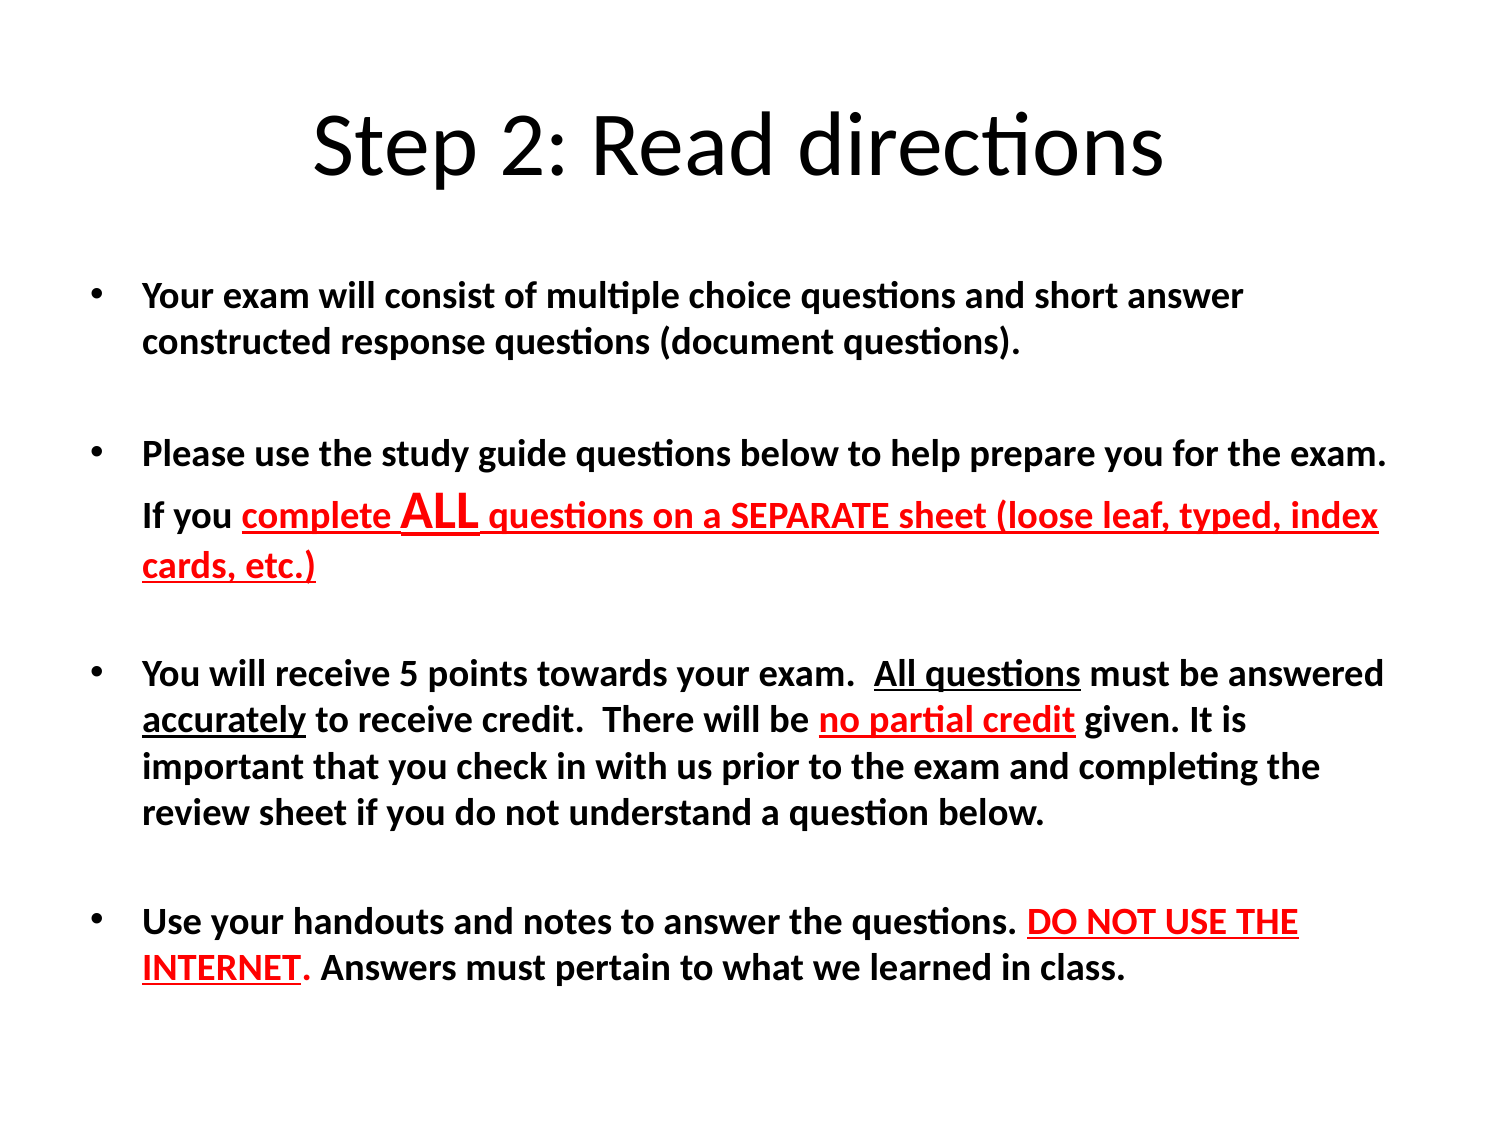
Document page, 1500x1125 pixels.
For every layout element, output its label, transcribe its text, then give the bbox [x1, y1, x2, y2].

list Your exam will consist of multiple choice questions and short answer constructed response questions (document questions). Please use the study guide questions below to help prepare you for the exam. If you complete ALL questions on a SEPARATE sheet (loose leaf, typed, index cards, etc.) You will receive 5 points towards your exam. All questions must be answered accurately to receive credit. There will be no partial credit given. It is important that you check in with us prior to the exam and completing the review sheet if you do not understand a question below. Use your handouts and notes to answer the questions. DO NOT USE THE INTERNET. Answers must pertain to what we learned in class. [75, 262, 1425, 1005]
title Step 2: Read directions [75, 45, 1425, 233]
